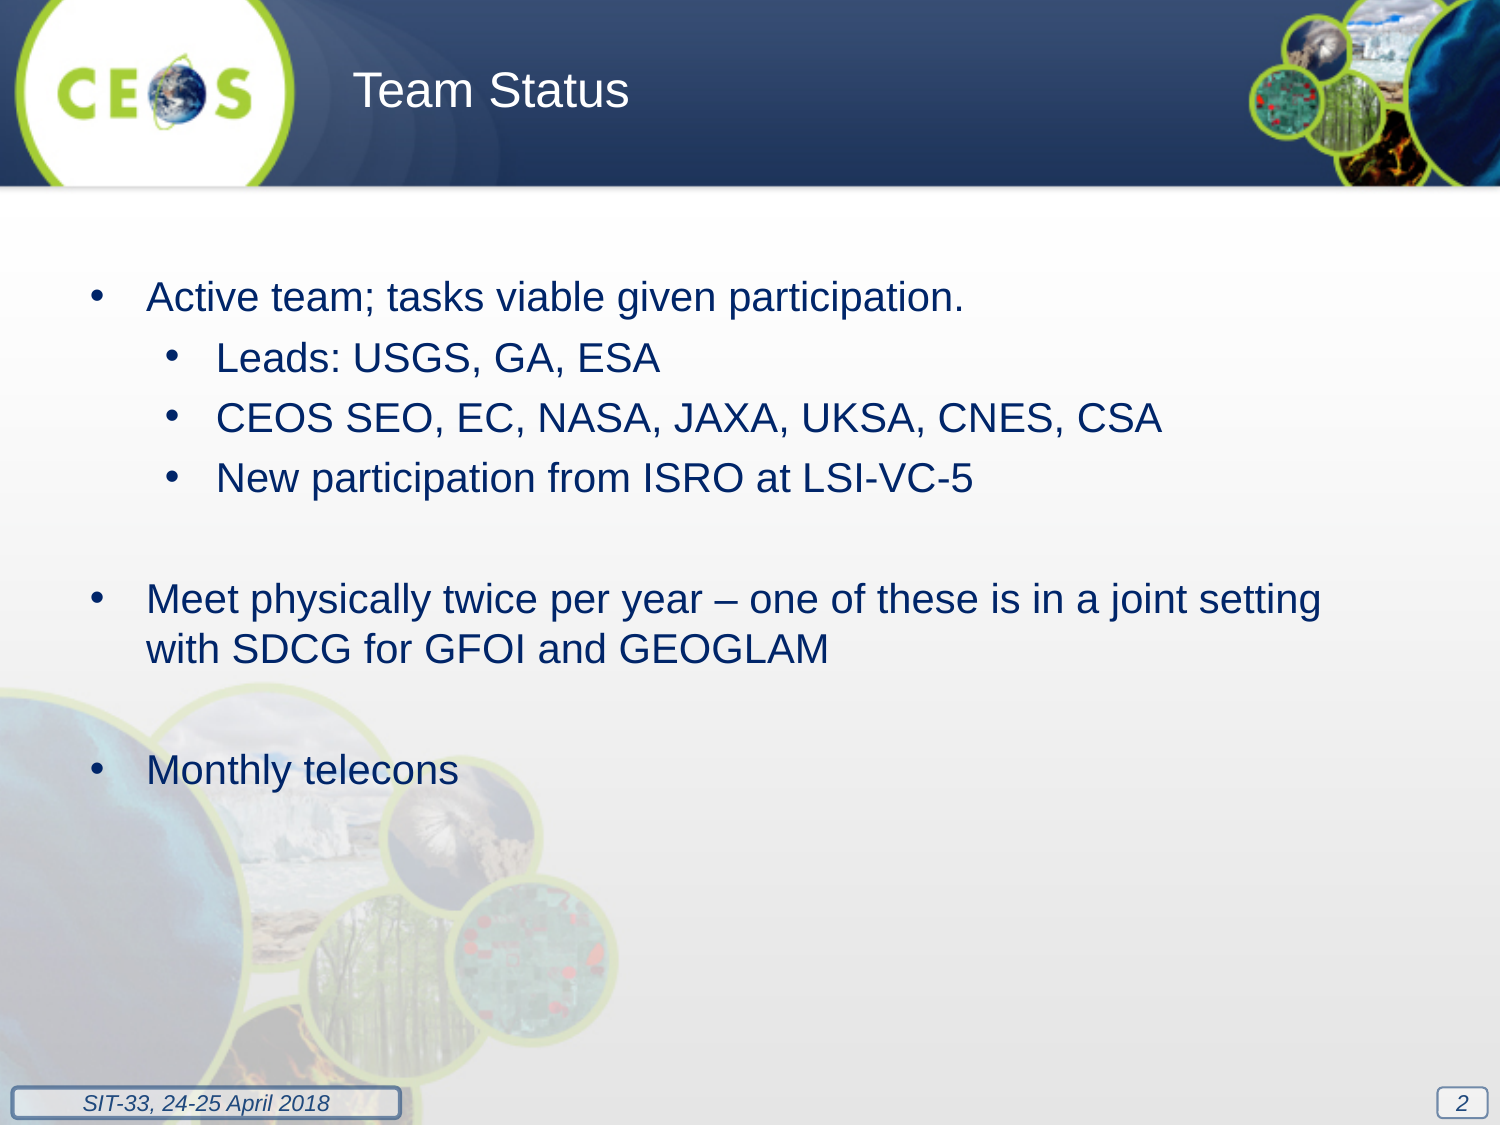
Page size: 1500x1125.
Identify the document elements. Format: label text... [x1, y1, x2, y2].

list Active team; tasks viable given participation. Leads: USGS, GA, ESA CEOS SEO, EC, NASA, JAXA, UKSA, CNES, CSA New participation from ISRO at LSI-VC-5 Meet physically twice per year – one of these is in a joint setting with SDCG for GFOI and GEOGLAM Monthly telecons [75, 262, 1413, 1038]
list Team Status [337, 50, 1250, 138]
picture [0, 0, 1500, 1125]
slide_number 2 [1436, 1086, 1489, 1120]
